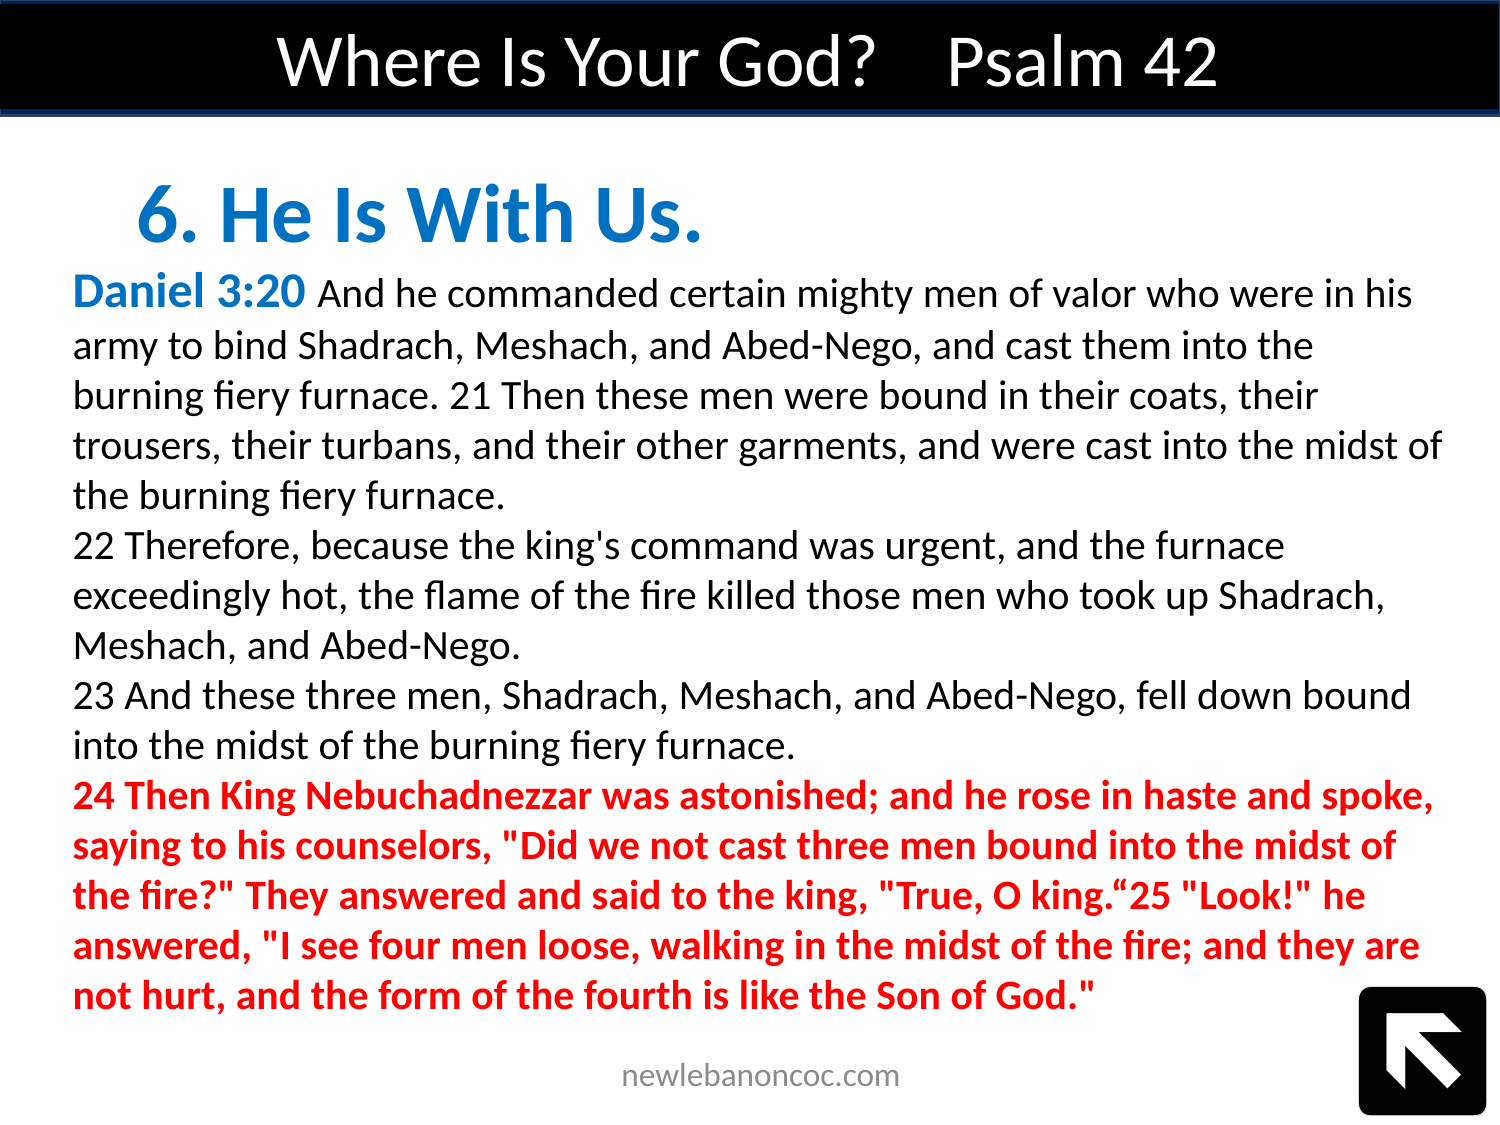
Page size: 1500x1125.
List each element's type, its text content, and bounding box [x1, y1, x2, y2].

text_box Where Is Your God? Psalm 42 [0, 4, 1499, 109]
text_box 6. He Is With Us. [121, 144, 873, 250]
footer newlebanoncoc.com [496, 1075, 1004, 1103]
text_box [354, 1026, 1126, 1075]
text_box Daniel 3:20 And he commanded certain mighty men of valor who were in his army to bind Shadrach, Meshach, and Abed-Nego, and cast them into the burning fiery furnace. 21 Then these men were bound in their coats, their trousers, their turbans, and their other garments, and were cast into the midst of the burning fiery furnace. 22 Therefore, because the king's command was urgent, and the furnace exceedingly hot, the flame of the fire killed those men who took up Shadrach, Meshach, and Abed-Nego. 23 And these three men, Shadrach, Meshach, and Abed-Nego, fell down bound into the midst of the burning fiery furnace. 24 Then King Nebuchadnezzar was astonished; and he rose in haste and spoke, saying to his counselors, "Did we not cast three men bound into the midst of the fire?" They answered and said to the king, "True, O king.“25 "Look!" he answered, "I see four men loose, walking in the midst of the fire; and they are not hurt, and the form of the fourth is like the Son of God." [57, 250, 1465, 1026]
text_box [0, 0, 1500, 117]
picture [1358, 986, 1487, 1116]
